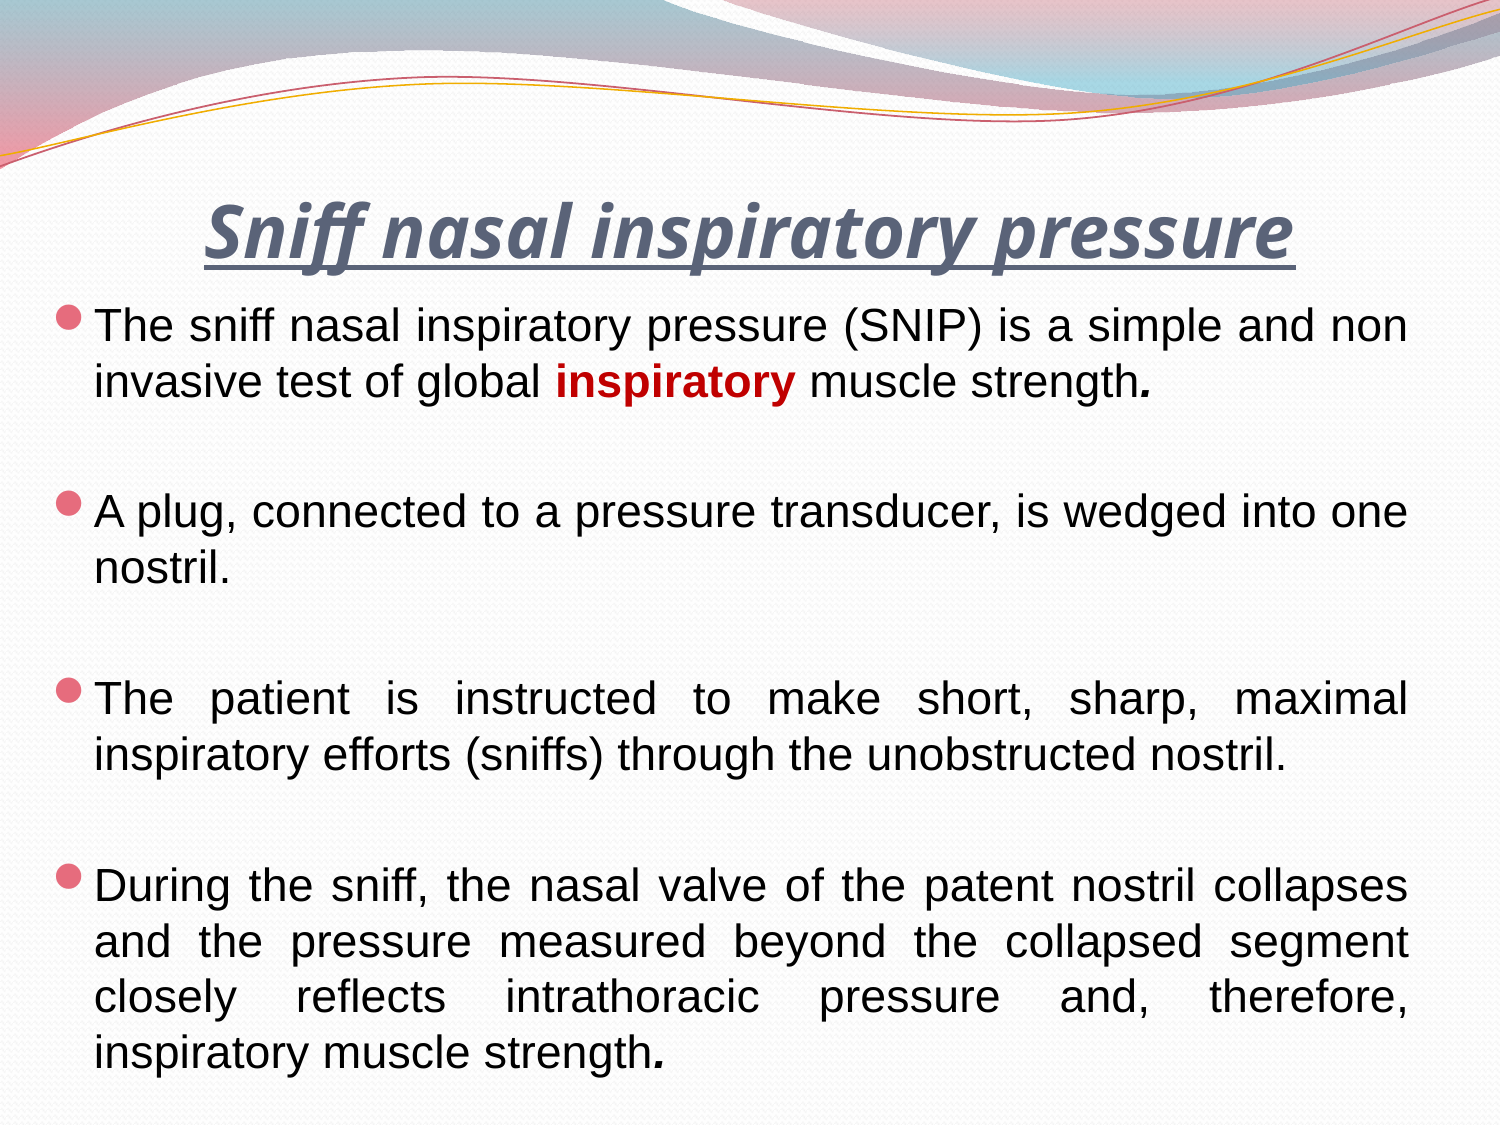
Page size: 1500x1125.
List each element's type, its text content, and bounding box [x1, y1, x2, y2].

list The sniff nasal inspiratory pressure (SNIP) is a simple and non invasive test of global inspiratory muscle strength. A plug, connected to a pressure transducer, is wedged into one nostril. The patient is instructed to make short, sharp, maximal inspiratory efforts (sniffs) through the unobstructed nostril. During the sniff, the nasal valve of the patent nostril collapses and the pressure measured beyond the collapsed segment closely reflects intrathoracic pressure and, therefore, inspiratory muscle strength. [37, 287, 1425, 1088]
title Sniff nasal inspiratory pressure [75, 174, 1425, 287]
